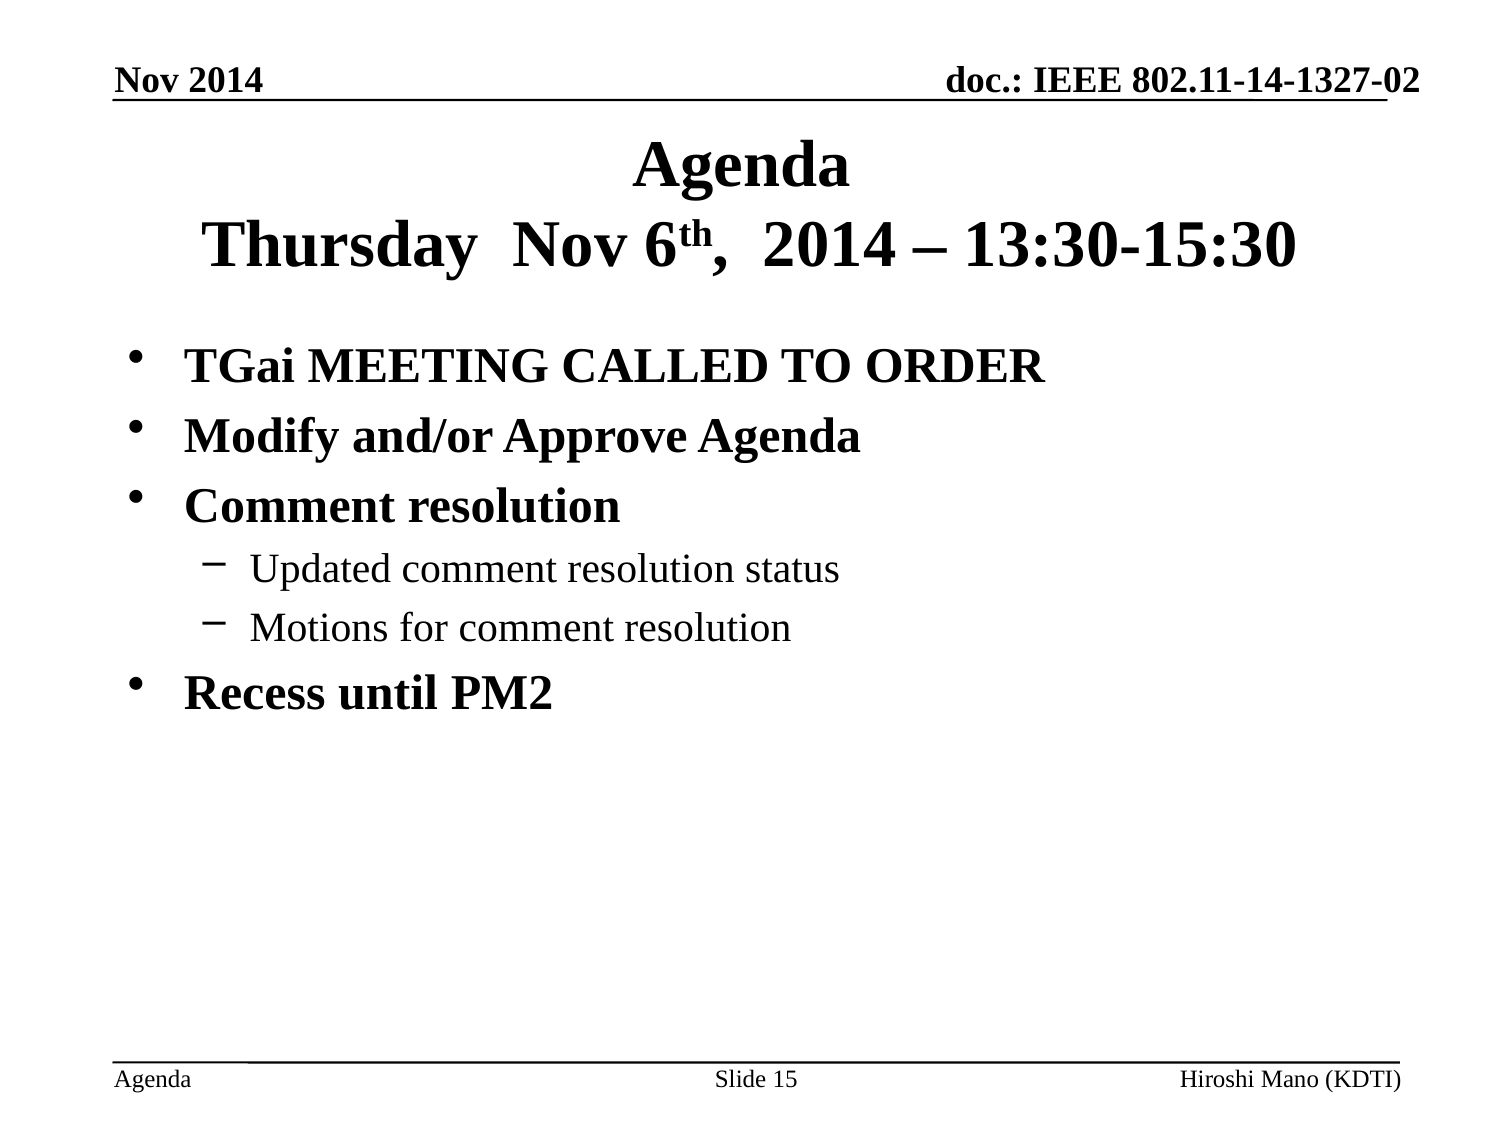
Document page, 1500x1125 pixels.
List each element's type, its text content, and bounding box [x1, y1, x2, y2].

slide_number Slide 15 [712, 1061, 800, 1093]
list TGai MEETING CALLED TO ORDER Modify and/or Approve Agenda Comment resolution Updated comment resolution status Motions for comment resolution Recess until PM2 [112, 324, 1388, 1063]
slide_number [114, 54, 274, 101]
footer Hiroshi Mano (KDTI) [1171, 1061, 1402, 1093]
title Agenda Thursday Nov 6th, 2014 – 13:30-15:30 [112, 112, 1388, 288]
